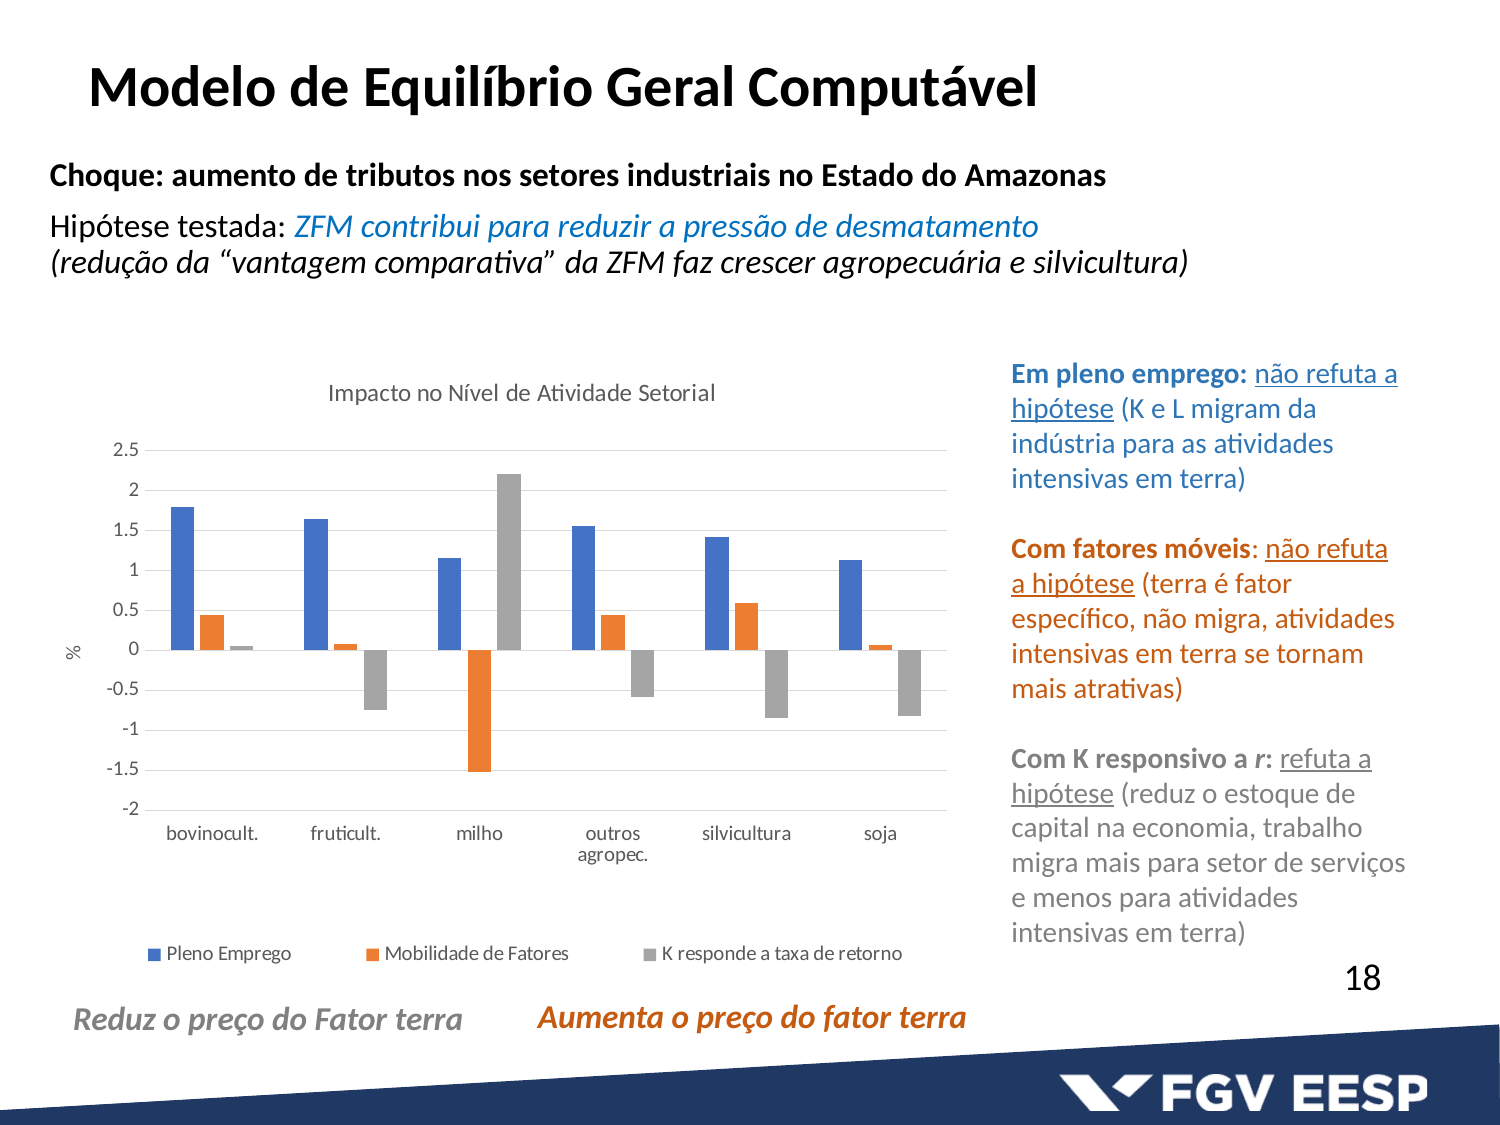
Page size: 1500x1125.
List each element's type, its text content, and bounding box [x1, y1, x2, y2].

text_box Reduz o preço do Fator terra [58, 1021, 772, 1045]
text_box Aumenta o preço do fator terra [772, 988, 1237, 1043]
text_box Em pleno emprego: não refuta a hipótese (K e L migram da indústria para as atividades intensivas em terra) Com fatores móveis: não refuta a hipótese (terra é fator específico, não migra, atividades intensivas em terra se tornam mais atrativas) Com K responsivo a r: refuta a hipótese (reduz o estoque de capital na economia, trabalho migra mais para setor de serviços e menos para atividades intensivas em terra) [996, 346, 1424, 956]
chart [58, 353, 988, 1021]
text_box Modelo de Equilíbrio Geral Computável [73, 10, 1414, 150]
text_box Choque: aumento de tributos nos setores industriais no Estado do Amazonas Hipótese testada: ZFM contribui para reduzir a pressão de desmatamento (redução da “vantagem comparativa” da ZFM faz crescer agropecuária e silvicultura) [34, 150, 1499, 938]
text_box 18 [1328, 945, 1474, 1005]
